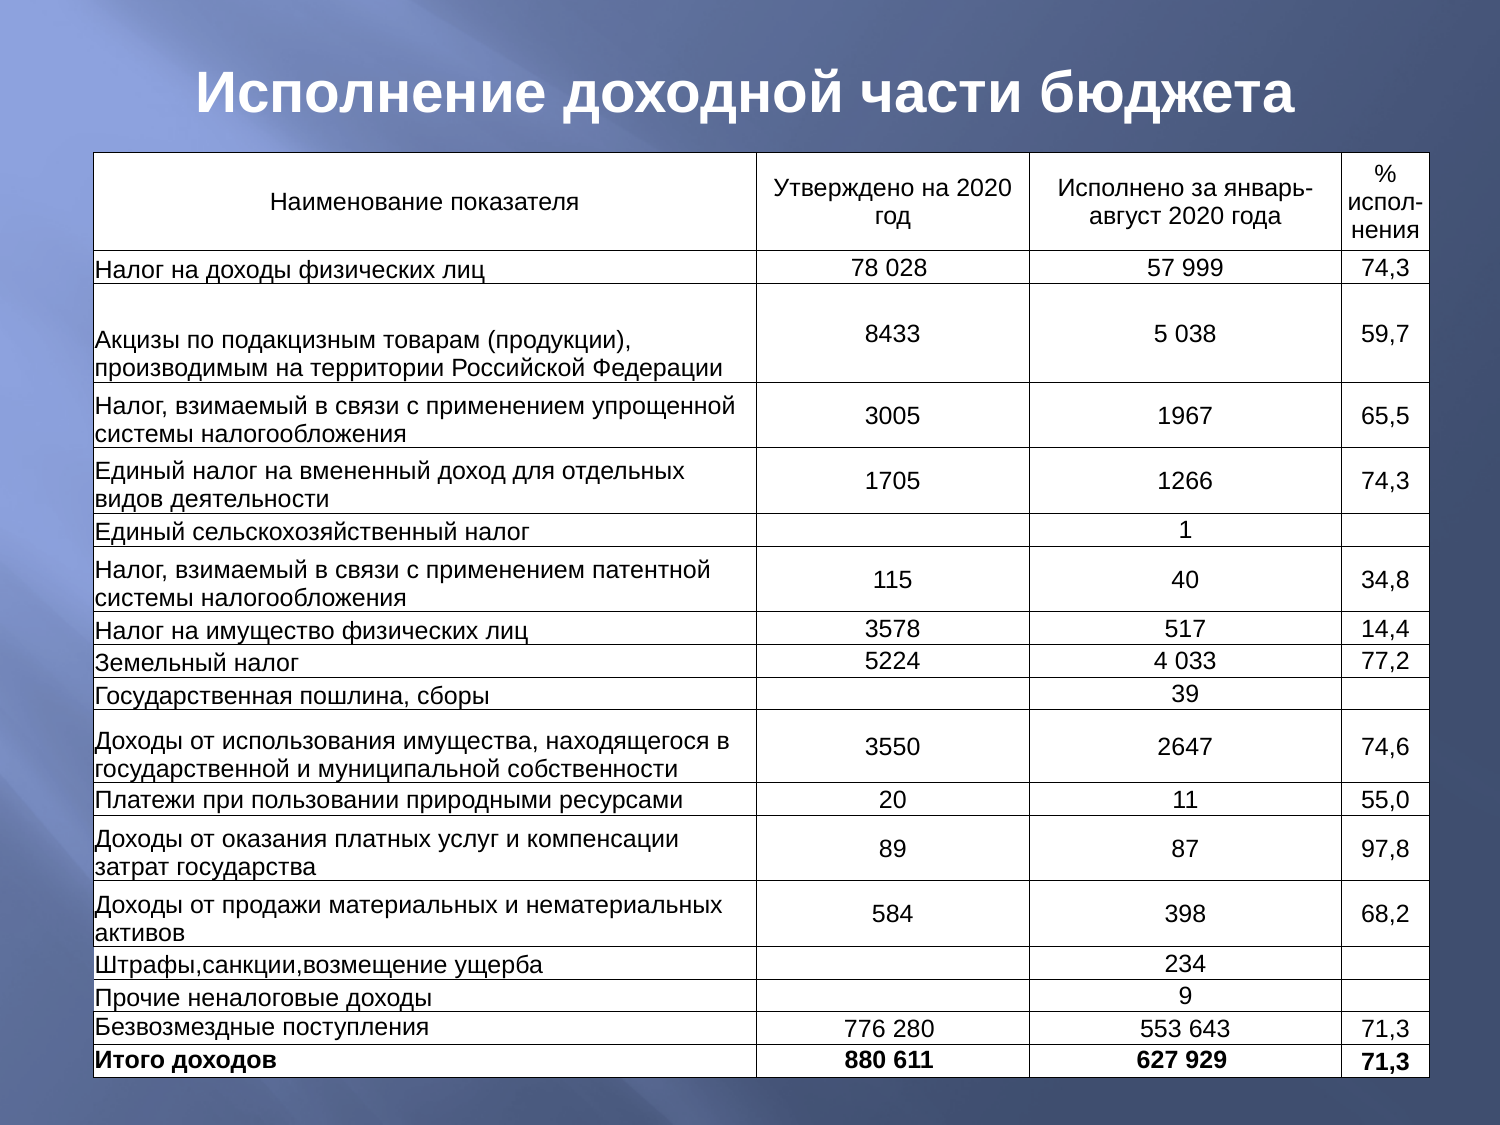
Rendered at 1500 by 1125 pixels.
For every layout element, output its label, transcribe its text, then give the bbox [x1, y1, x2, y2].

table_cell Налог, взимаемый в связи с применением упрощенной системы налогообложения [94, 383, 756, 447]
table_cell Земельный налог [94, 645, 756, 677]
table_cell Налог на доходы физических лиц [94, 251, 756, 283]
table_header Наименование показателя [94, 153, 756, 250]
title Исполнение доходной части бюджета [70, 35, 1421, 144]
table_cell 40 [1030, 547, 1341, 611]
table_cell 89 [757, 816, 1029, 880]
table_cell Государственная пошлина, сборы [94, 678, 756, 709]
table_cell [757, 980, 1029, 1011]
table_cell 68,2 [1342, 881, 1429, 946]
table_cell [757, 678, 1029, 709]
table_cell 71,3 [1342, 1012, 1429, 1044]
table_cell [1342, 947, 1429, 979]
table_cell 4 033 [1030, 645, 1341, 677]
table_cell 234 [1030, 947, 1341, 979]
table_cell [1342, 980, 1429, 1011]
table_cell Налог на имущество физических лиц [94, 612, 756, 644]
table_cell Платежи при пользовании природными ресурсами [94, 783, 756, 815]
table_cell 517 [1030, 612, 1341, 644]
table_cell 1 [1030, 514, 1341, 546]
table_cell 57 999 [1030, 251, 1341, 283]
table_cell 87 [1030, 816, 1341, 880]
table_cell 11 [1030, 783, 1341, 815]
table_cell 55,0 [1342, 783, 1429, 815]
table_header Утверждено на 2020 год [757, 153, 1029, 250]
table_cell 584 [757, 881, 1029, 946]
table_cell Штрафы,санкции,возмещение ущерба [94, 947, 756, 979]
table_cell 39 [1030, 678, 1341, 709]
table_cell Доходы от оказания платных услуг и компенсации затрат государства [94, 816, 756, 880]
table_cell 115 [757, 547, 1029, 611]
table_cell Акцизы по подакцизным товарам (продукции), производимым на территории Российской Федерации [94, 284, 756, 382]
table_cell Доходы от продажи материальных и нематериальных активов [94, 881, 756, 946]
table_cell [1342, 678, 1429, 709]
table_cell 8433 [757, 284, 1029, 382]
table_cell 34,8 [1342, 547, 1429, 611]
table_cell 2647 [1030, 710, 1341, 782]
table_cell [757, 947, 1029, 979]
table_cell 78 028 [757, 251, 1029, 283]
table_cell Налог, взимаемый в связи с применением патентной системы налогообложения [94, 547, 756, 611]
table_cell 74,6 [1342, 710, 1429, 782]
table_cell 398 [1030, 881, 1341, 946]
table_cell 3578 [757, 612, 1029, 644]
table_cell Доходы от использования имущества, находящегося в государственной и муниципальной собственности [94, 710, 756, 782]
table_cell Единый сельскохозяйственный налог [94, 514, 756, 546]
table_cell [757, 514, 1029, 546]
table_cell 5224 [757, 645, 1029, 677]
table_cell 880 611 [757, 1045, 1029, 1077]
table_cell 5 038 [1030, 284, 1341, 382]
table_cell Прочие неналоговые доходы [94, 980, 756, 1011]
table_cell Безвозмездные поступления [94, 1012, 756, 1044]
table_cell 1705 [757, 448, 1029, 513]
table_cell 59,7 [1342, 284, 1429, 382]
table_cell 3005 [757, 383, 1029, 447]
table_cell 1266 [1030, 448, 1341, 513]
table_cell 14,4 [1342, 612, 1429, 644]
table_cell 1967 [1030, 383, 1341, 447]
table_cell 77,2 [1342, 645, 1429, 677]
table_cell 71,3 [1342, 1045, 1429, 1077]
table_cell 553 643 [1030, 1012, 1341, 1044]
table_cell 74,3 [1342, 448, 1429, 513]
table_cell 97,8 [1342, 816, 1429, 880]
table_cell [1342, 514, 1429, 546]
table_cell 3550 [757, 710, 1029, 782]
table_cell Итого доходов [94, 1045, 756, 1077]
table_cell 20 [757, 783, 1029, 815]
table_cell Единый налог на вмененный доход для отдельных видов деятельности [94, 448, 756, 513]
table_header % испол-нения [1342, 153, 1429, 250]
table_cell 9 [1030, 980, 1341, 1011]
table_header Исполнено за январь-август 2020 года [1030, 153, 1341, 250]
table_cell 74,3 [1342, 251, 1429, 283]
table_cell 65,5 [1342, 383, 1429, 447]
table_cell 776 280 [757, 1012, 1029, 1044]
table_cell 627 929 [1030, 1045, 1341, 1077]
